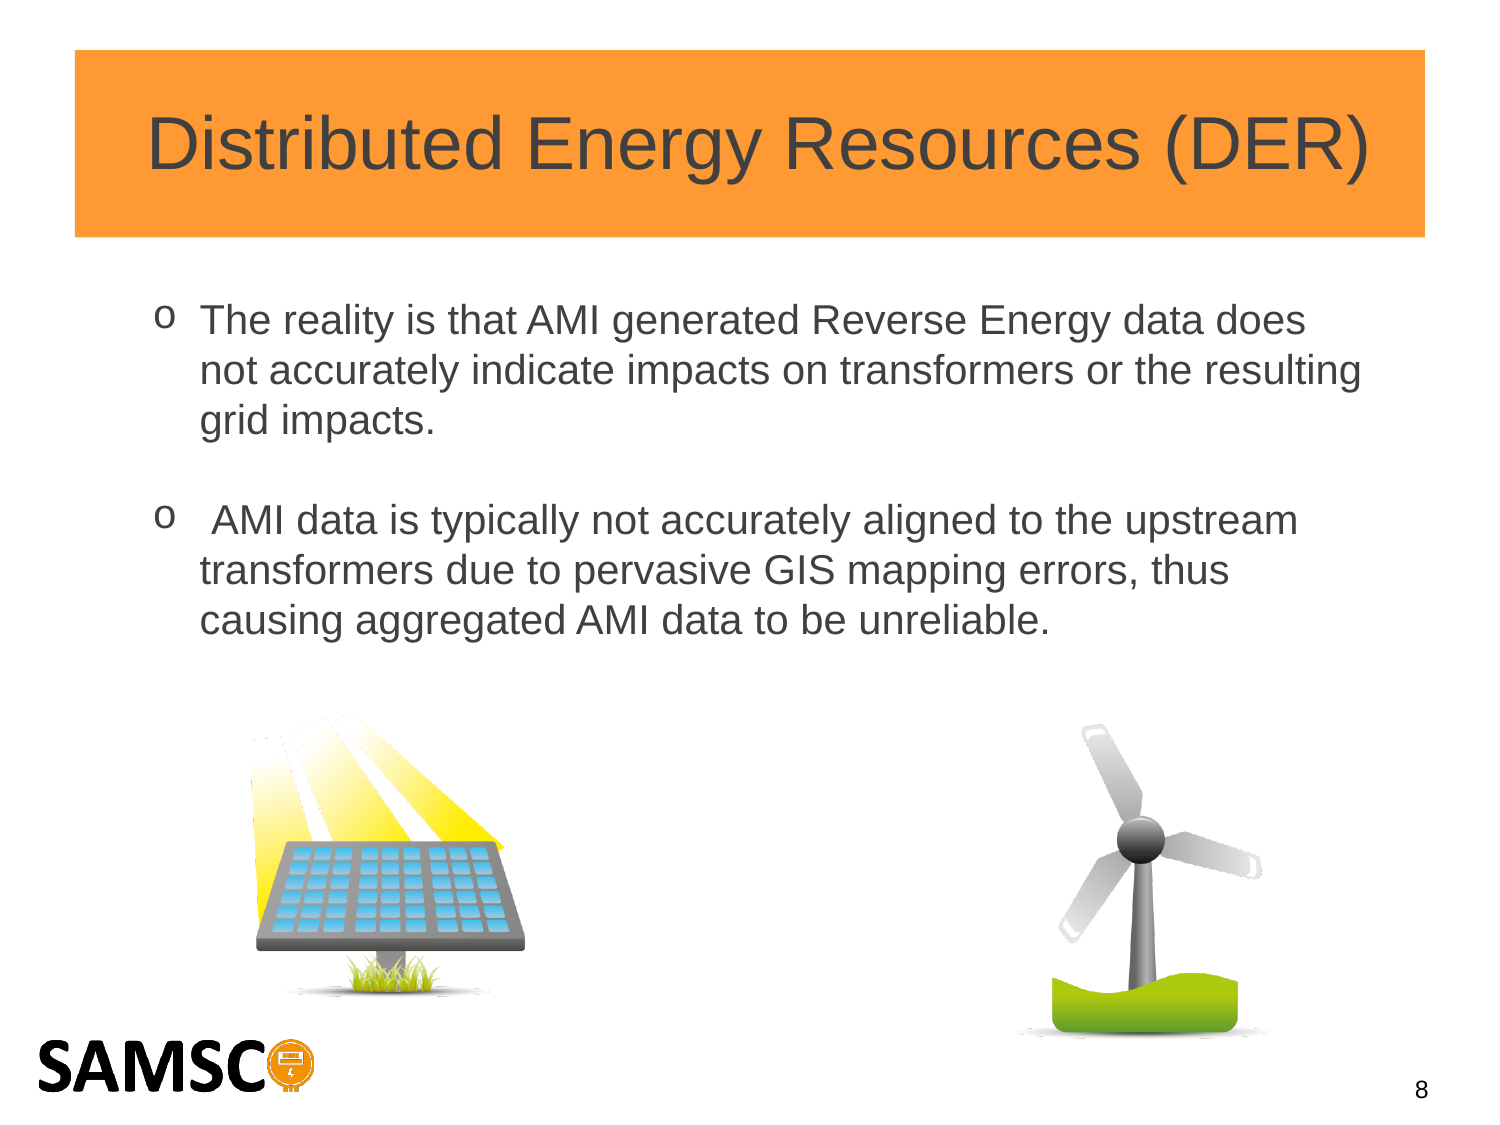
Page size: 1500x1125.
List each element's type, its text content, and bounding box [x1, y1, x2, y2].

text_box The reality is that AMI generated Reverse Energy data does not accurately indicate impacts on transformers or the resulting grid impacts. AMI data is typically not accurately aligned to the upstream transformers due to pervasive GIS mapping errors, thus causing aggregated AMI data to be unreliable. [137, 285, 1388, 751]
text_box Distributed Energy Resources (DER) [131, 87, 1394, 193]
picture [37, 1037, 314, 1095]
picture [249, 712, 526, 997]
picture [1015, 724, 1270, 1039]
